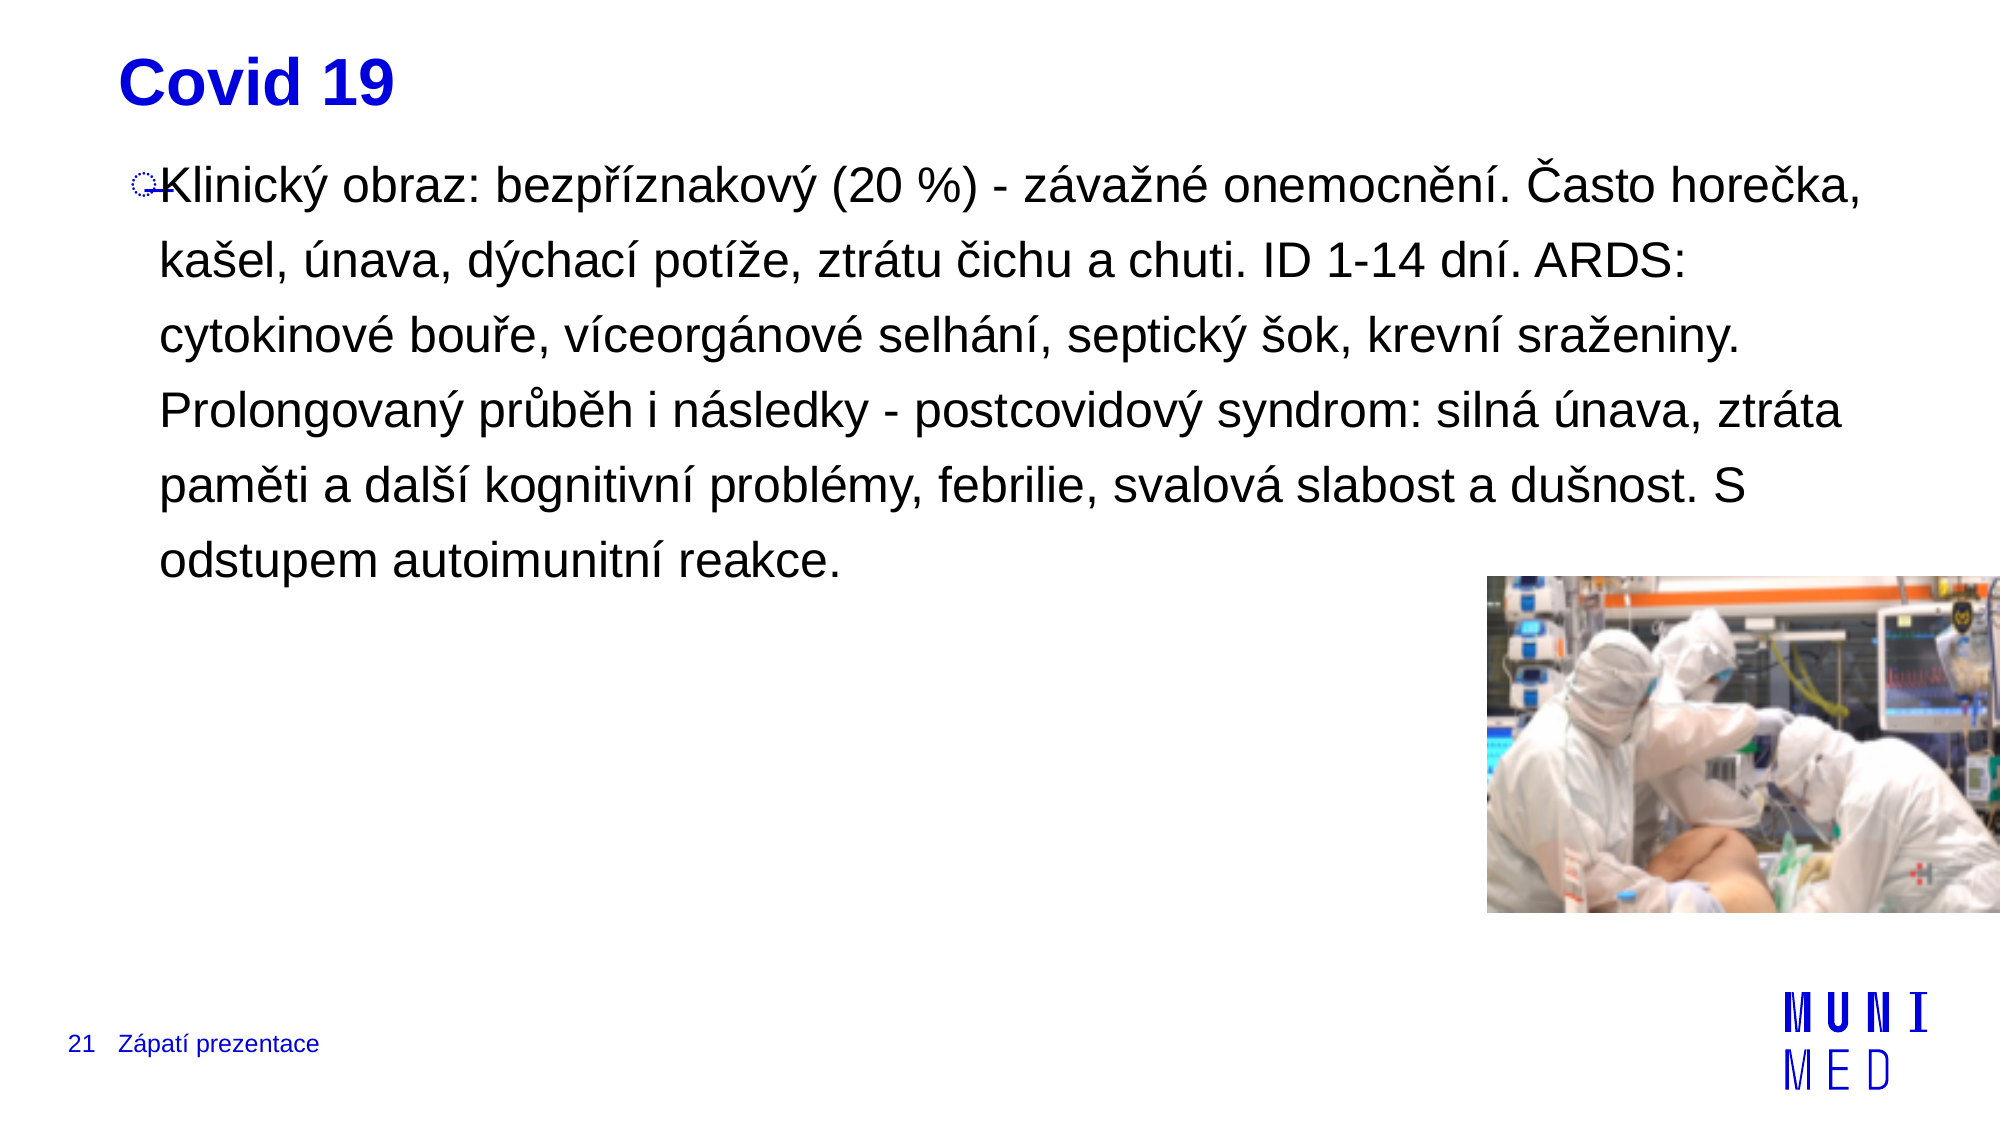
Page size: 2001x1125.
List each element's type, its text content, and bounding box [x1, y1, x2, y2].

picture [1487, 576, 2000, 913]
footer Zápatí prezentace [118, 1021, 1418, 1063]
title Covid 19 [118, 35, 1883, 137]
slide_number 21 [67, 1021, 110, 1063]
list Klinický obraz: bezpříznakový (20 %) - závažné onemocnění. Často horečka, kašel, únava, dýchací potíže, ztrátu čichu a chuti. ID 1-14 dní. ARDS: cytokinové bouře, víceorgánové selhání, septický šok, krevní sraženiny. Prolongovaný průběh i následky - postcovidový syndrom: silná únava, ztráta paměti a další kognitivní problémy, febrilie, svalová slabost a dušnost. S odstupem autoimunitní reakce. [118, 137, 1883, 957]
